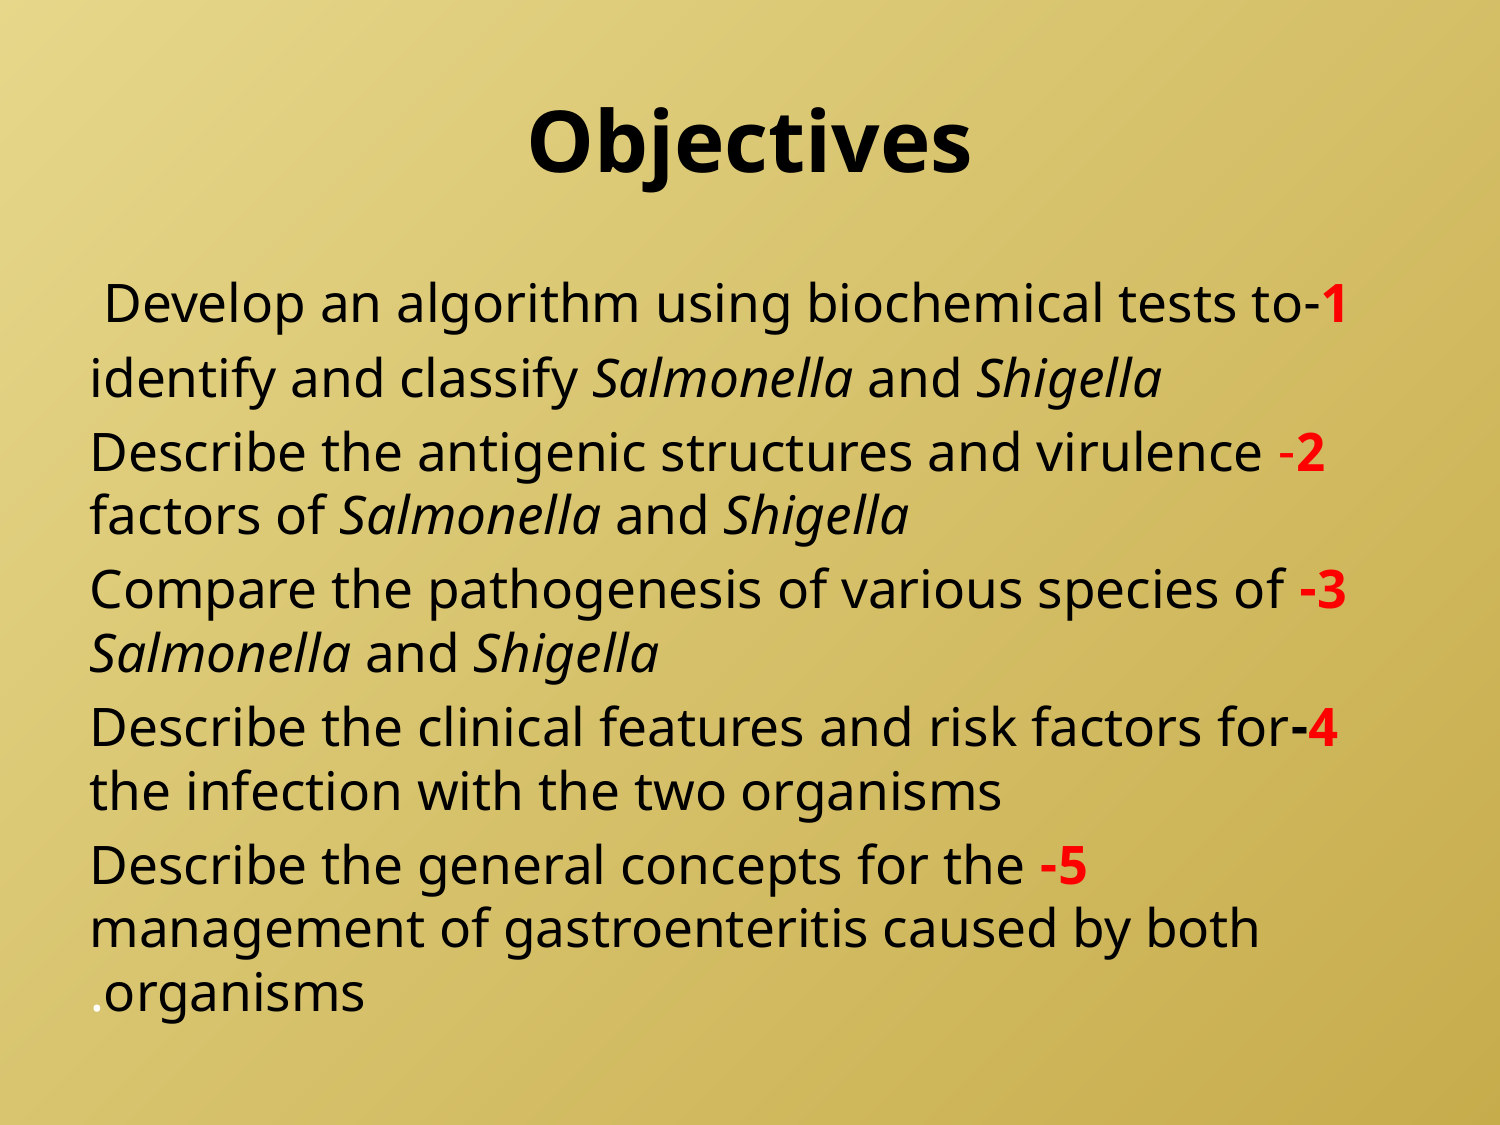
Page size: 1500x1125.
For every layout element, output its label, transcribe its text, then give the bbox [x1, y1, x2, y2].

list 1-Develop an algorithm using biochemical tests to identify and classify Salmonella and Shigella 2- Describe the antigenic structures and virulence factors of Salmonella and Shigella 3- Compare the pathogenesis of various species of Salmonella and Shigella 4-Describe the clinical features and risk factors for the infection with the two organisms 5- Describe the general concepts for the management of gastroenteritis caused by both organisms. [75, 262, 1425, 1035]
title Objectives [75, 45, 1425, 233]
